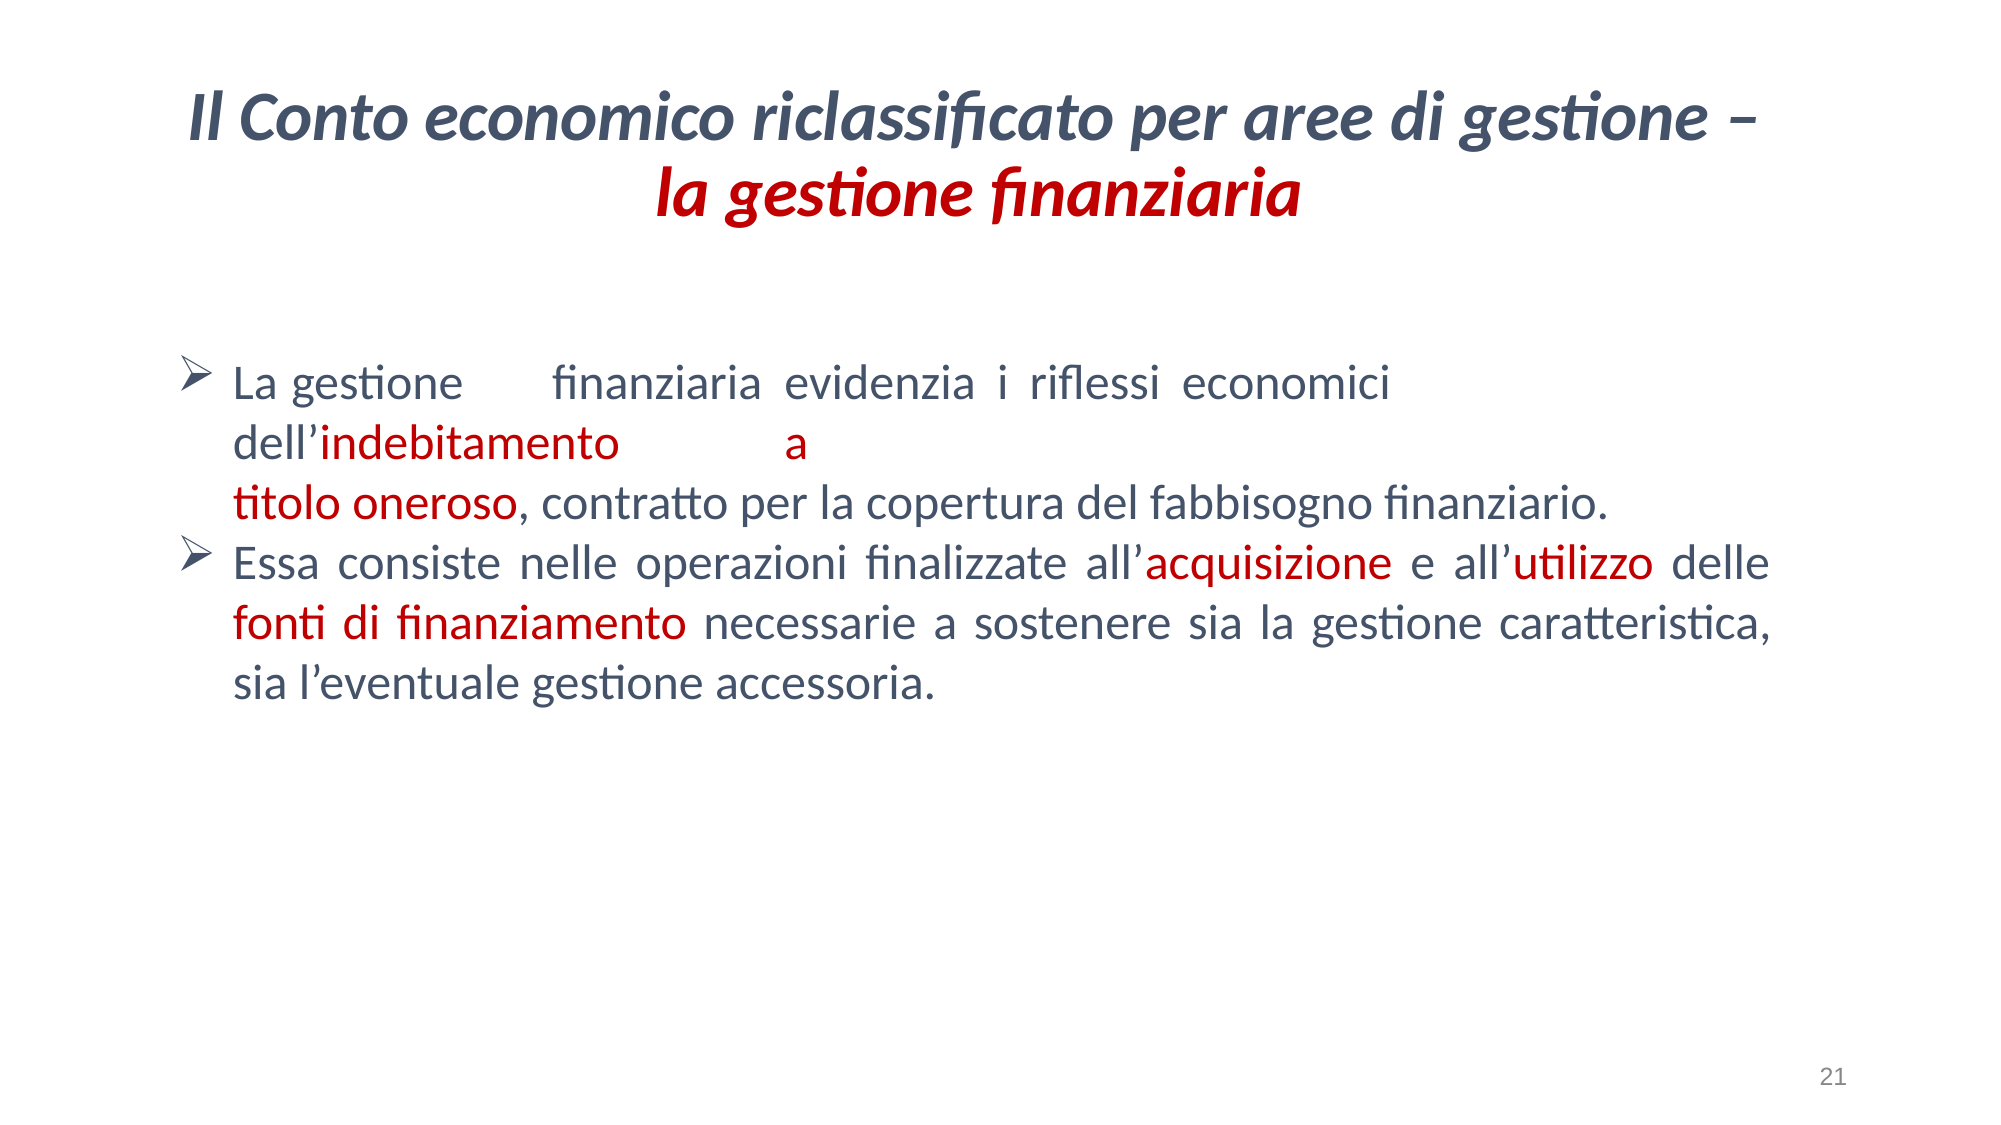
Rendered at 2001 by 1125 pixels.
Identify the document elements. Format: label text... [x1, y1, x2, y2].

slide_number 21 [1817, 1060, 1852, 1125]
text_box La gestione finanziaria evidenzia i riflessi economici dell’indebitamento a titolo oneroso, contratto per la copertura del fabbisogno finanziario. Essa consiste nelle operazioni finalizzate all’acquisizione e all’utilizzo delle fonti di finanziamento necessarie a sostenere sia la gestione caratteristica, sia l’eventuale gestione accessoria. [174, 347, 1789, 710]
title Il Conto economico riclassificato per aree di gestione – la gestione finanziaria [185, 65, 1815, 266]
